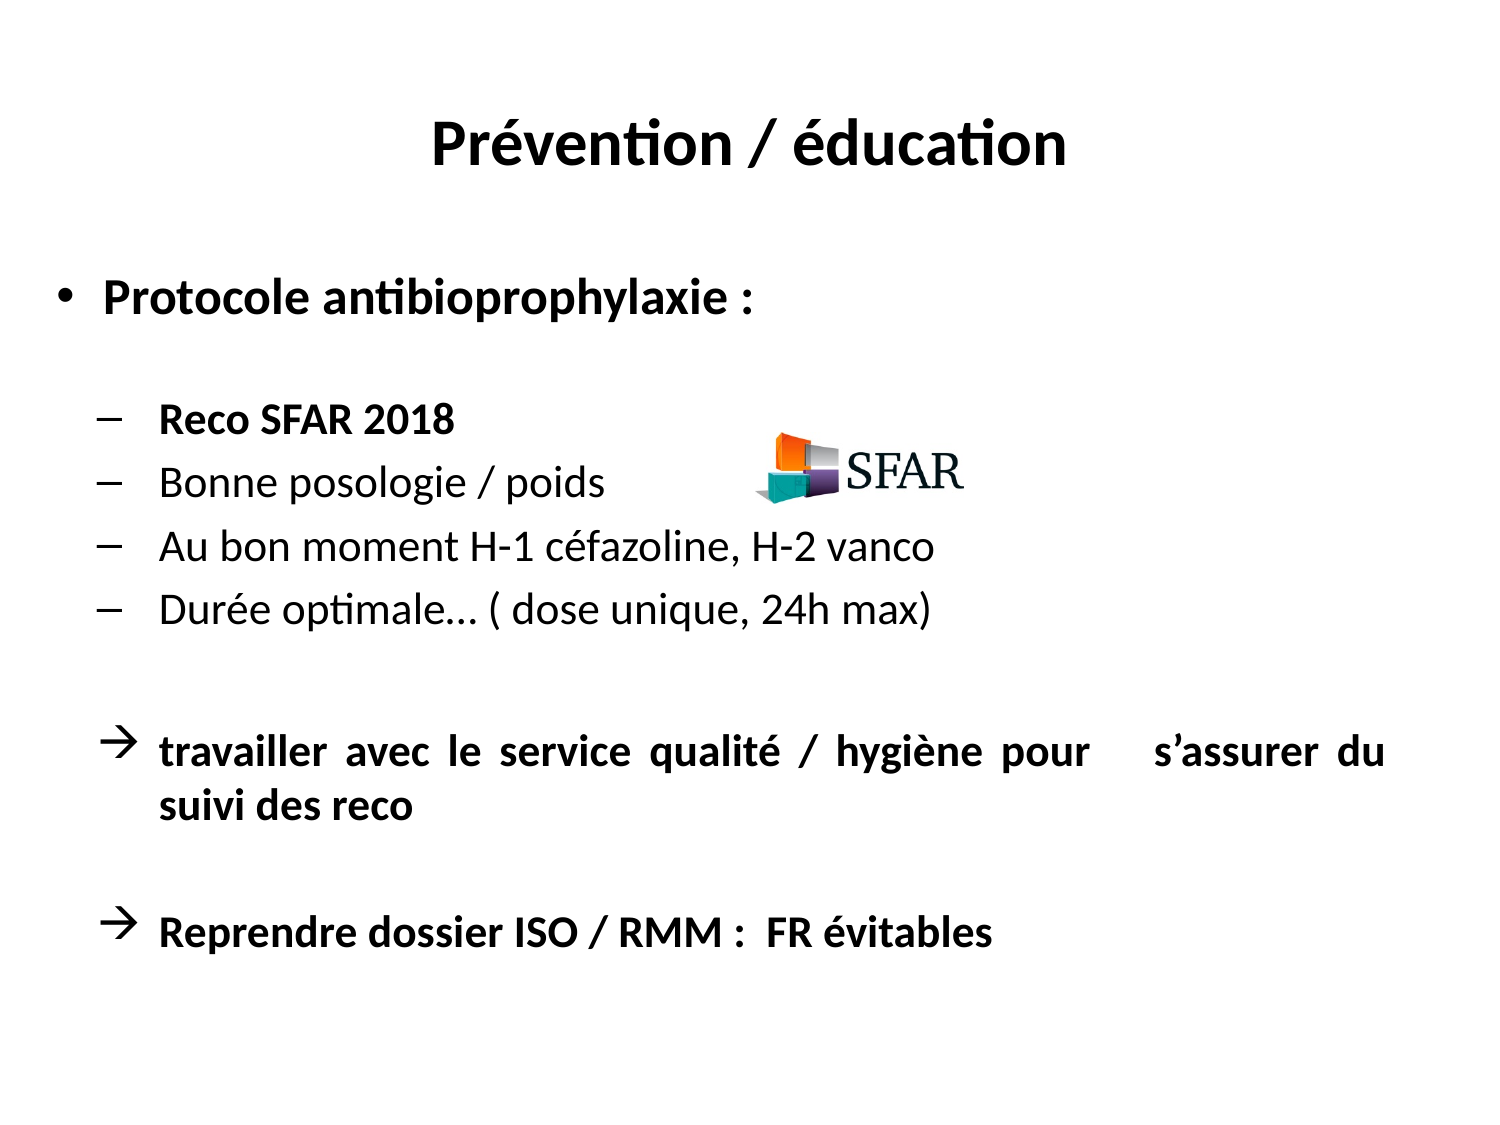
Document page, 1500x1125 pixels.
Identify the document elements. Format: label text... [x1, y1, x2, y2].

list Protocole antibioprophylaxie : Reco SFAR 2018 Bonne posologie / poids Au bon moment H-1 céfazoline, H-2 vanco Durée optimale… ( dose unique, 24h max) travailler avec le service qualité / hygiène pour s’assurer du suivi des reco Reprendre dossier ISO / RMM : FR évitables [41, 255, 1402, 965]
picture [754, 432, 964, 505]
title Prévention / éducation [75, 37, 1425, 241]
